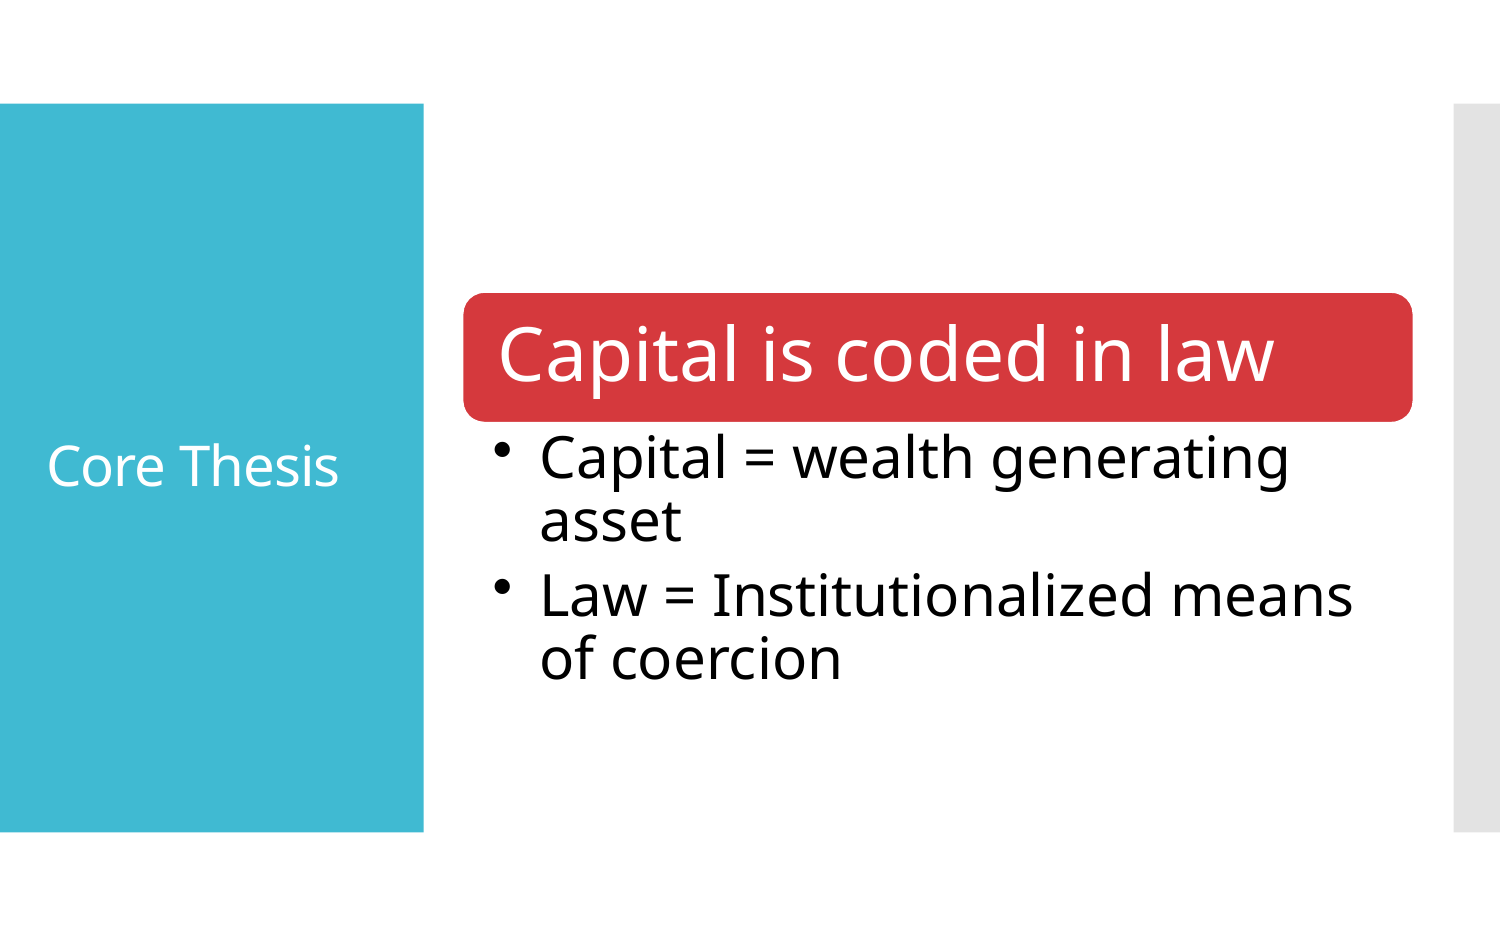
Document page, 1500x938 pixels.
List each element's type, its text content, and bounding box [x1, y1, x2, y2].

title Core Thesis [31, 153, 394, 783]
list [462, 120, 1414, 817]
